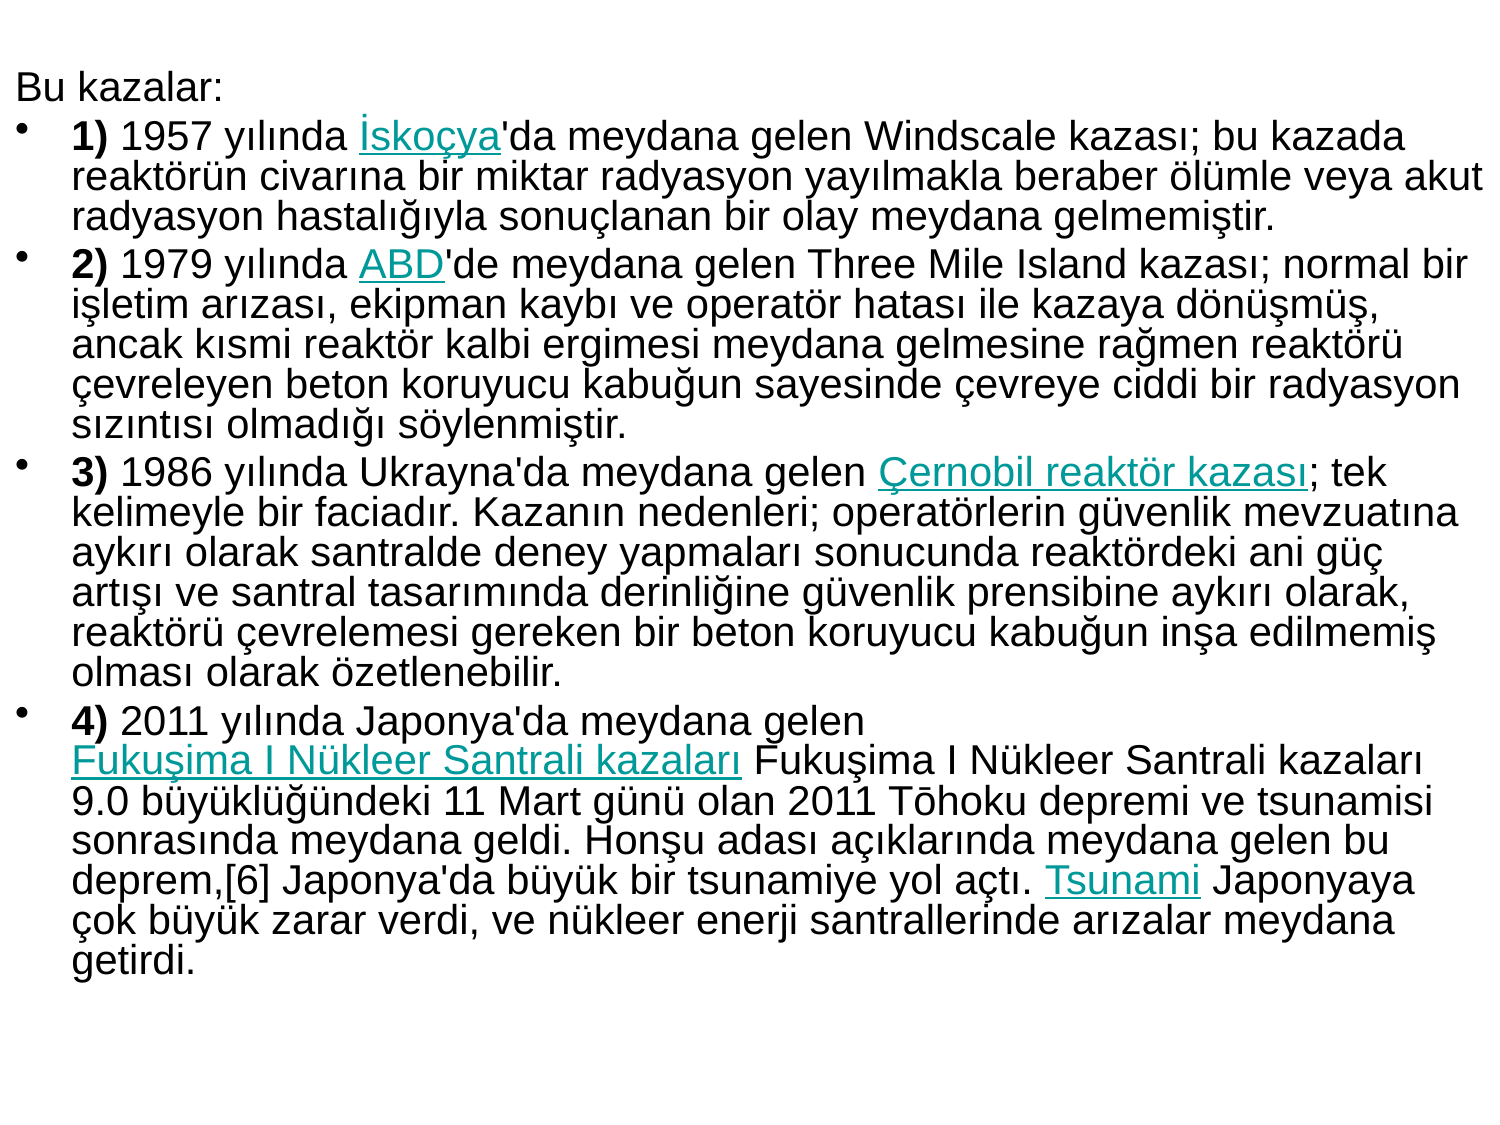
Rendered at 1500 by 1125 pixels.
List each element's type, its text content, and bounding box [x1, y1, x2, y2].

list Bu kazalar: 1) 1957 yılında İskoçya'da meydana gelen Windscale kazası; bu kazada reaktörün civarına bir miktar radyasyon yayılmakla beraber ölümle veya akut radyasyon hastalığıyla sonuçlanan bir olay meydana gelmemiştir. 2) 1979 yılında ABD'de meydana gelen Three Mile Island kazası; normal bir işletim arızası, ekipman kaybı ve operatör hatası ile kazaya dönüşmüş, ancak kısmi reaktör kalbi ergimesi meydana gelmesine rağmen reaktörü çevreleyen beton koruyucu kabuğun sayesinde çevreye ciddi bir radyasyon sızıntısı olmadığı söylenmiştir. 3) 1986 yılında Ukrayna'da meydana gelen Çernobil reaktör kazası; tek kelimeyle bir faciadır. Kazanın nedenleri; operatörlerin güvenlik mevzuatına aykırı olarak santralde deney yapmaları sonucunda reaktördeki ani güç artışı ve santral tasarımında derinliğine güvenlik prensibine aykırı olarak, reaktörü çevrelemesi gereken bir beton koruyucu kabuğun inşa edilmemiş olması olarak özetlenebilir. 4) 2011 yılında Japonya'da meydana gelen Fukuşima I Nükleer Santrali kazaları Fukuşima I Nükleer Santrali kazaları 9.0 büyüklüğündeki 11 Mart günü olan 2011 Tōhoku depremi ve tsunamisi sonrasında meydana geldi. Honşu adası açıklarında meydana gelen bu deprem,[6] Japonya'da büyük bir tsunamiye yol açtı. Tsunami Japonyaya çok büyük zarar verdi, ve nükleer enerji santrallerinde arızalar meydana getirdi. [0, 62, 1500, 1076]
